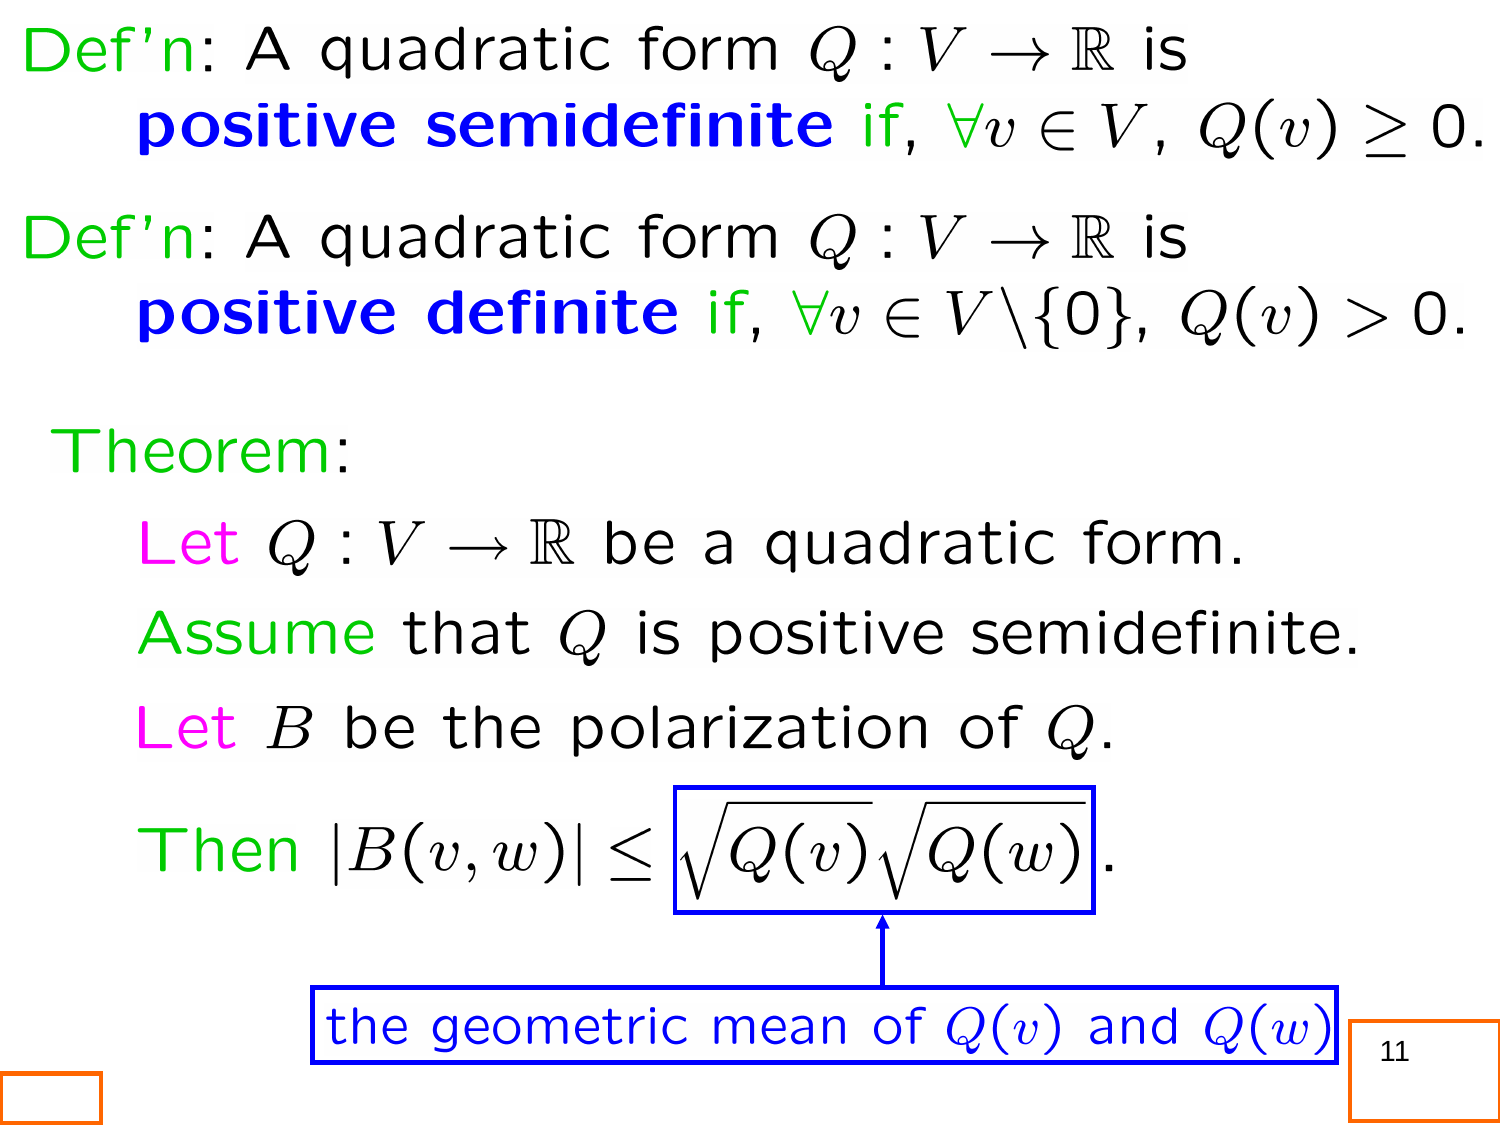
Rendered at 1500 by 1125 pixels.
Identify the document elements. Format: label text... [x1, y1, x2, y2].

picture [49, 425, 348, 473]
text_box [674, 787, 1094, 798]
picture [139, 518, 1240, 578]
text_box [137, 799, 1113, 900]
picture [137, 702, 1111, 763]
picture [24, 24, 215, 72]
text_box [876, 914, 889, 988]
text_box [1, 1073, 101, 1124]
text_box [1349, 1021, 1500, 1122]
text_box [312, 987, 1337, 1063]
picture [24, 212, 215, 260]
text_box [674, 908, 1094, 913]
picture [244, 24, 1188, 85]
picture [137, 98, 1483, 161]
picture [137, 283, 1465, 352]
picture [137, 608, 1359, 668]
slide_number 11 [1074, 1024, 1349, 1103]
picture [244, 212, 1188, 272]
picture [324, 1003, 1332, 1056]
